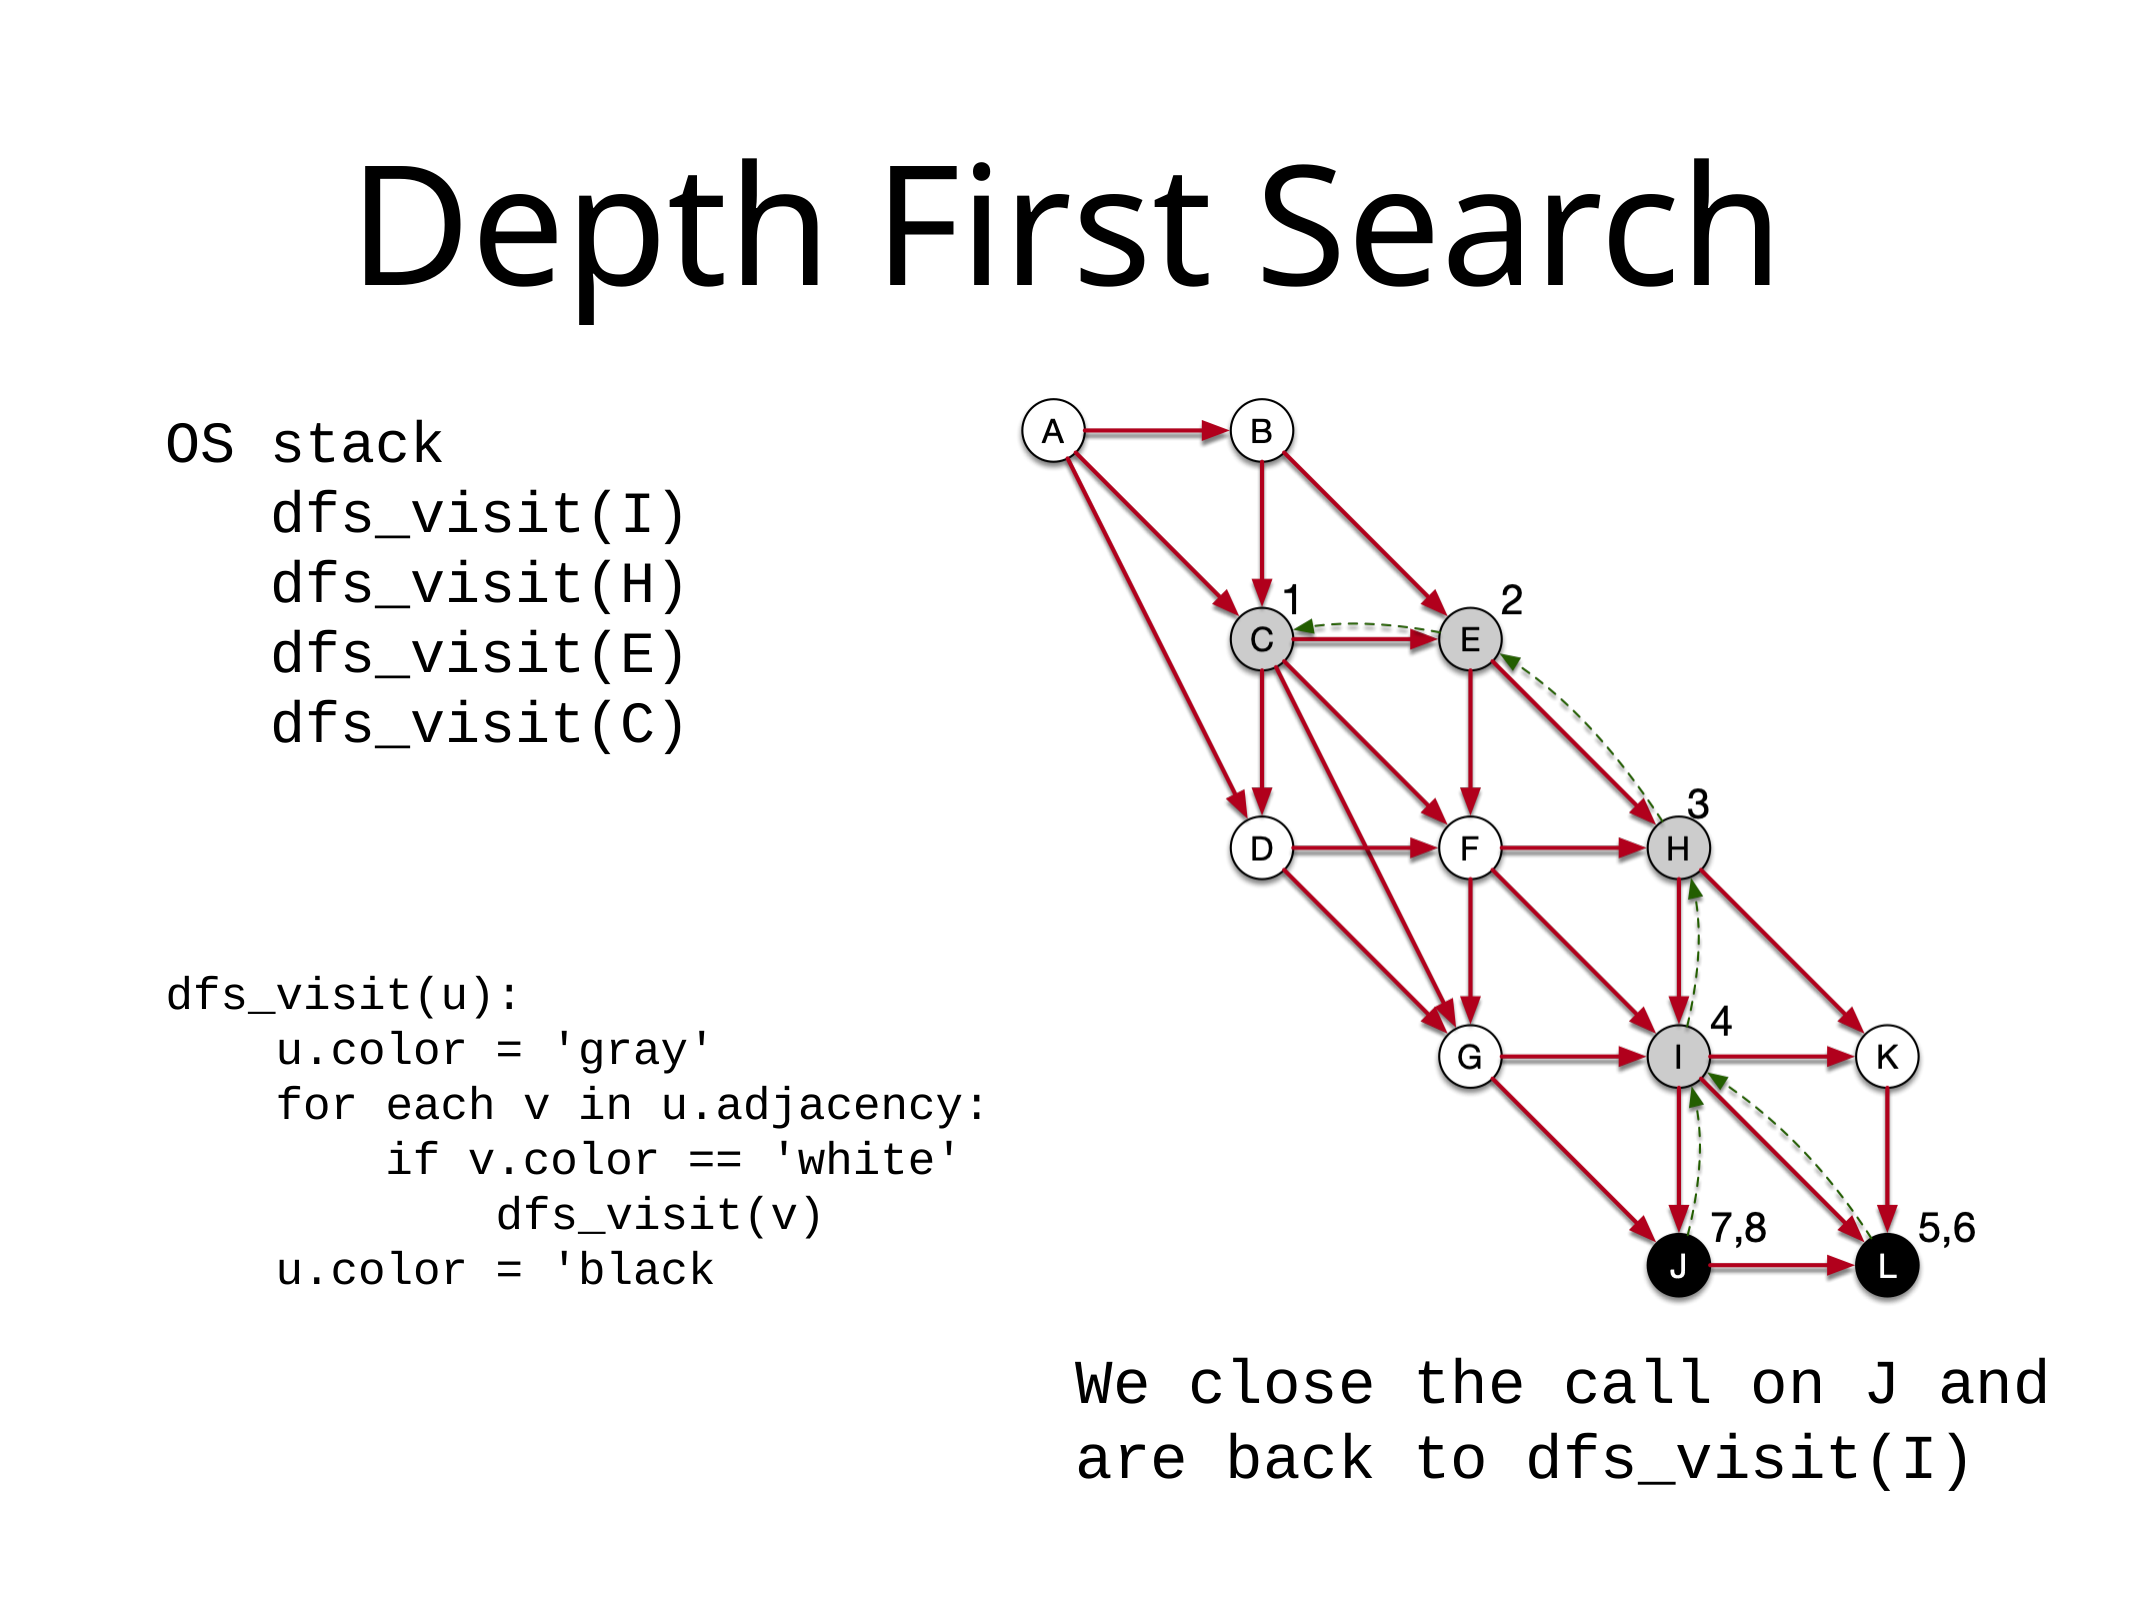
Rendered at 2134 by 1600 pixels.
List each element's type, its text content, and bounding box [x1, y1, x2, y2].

text_box OS stack dfs_visit(I) dfs_visit(H) dfs_visit(E) dfs_visit(C) [157, 395, 699, 763]
text_box dfs_visit(u): u.color = 'gray' for each v in u.adjacency: if v.color == 'white' dfs_visit(v) u.color = 'black [157, 955, 1000, 1358]
text_box We close the call on J and are back to dfs_visit(I) [1067, 1333, 2060, 1500]
title Depth First Search [155, 41, 1978, 397]
picture [1014, 395, 1978, 1309]
